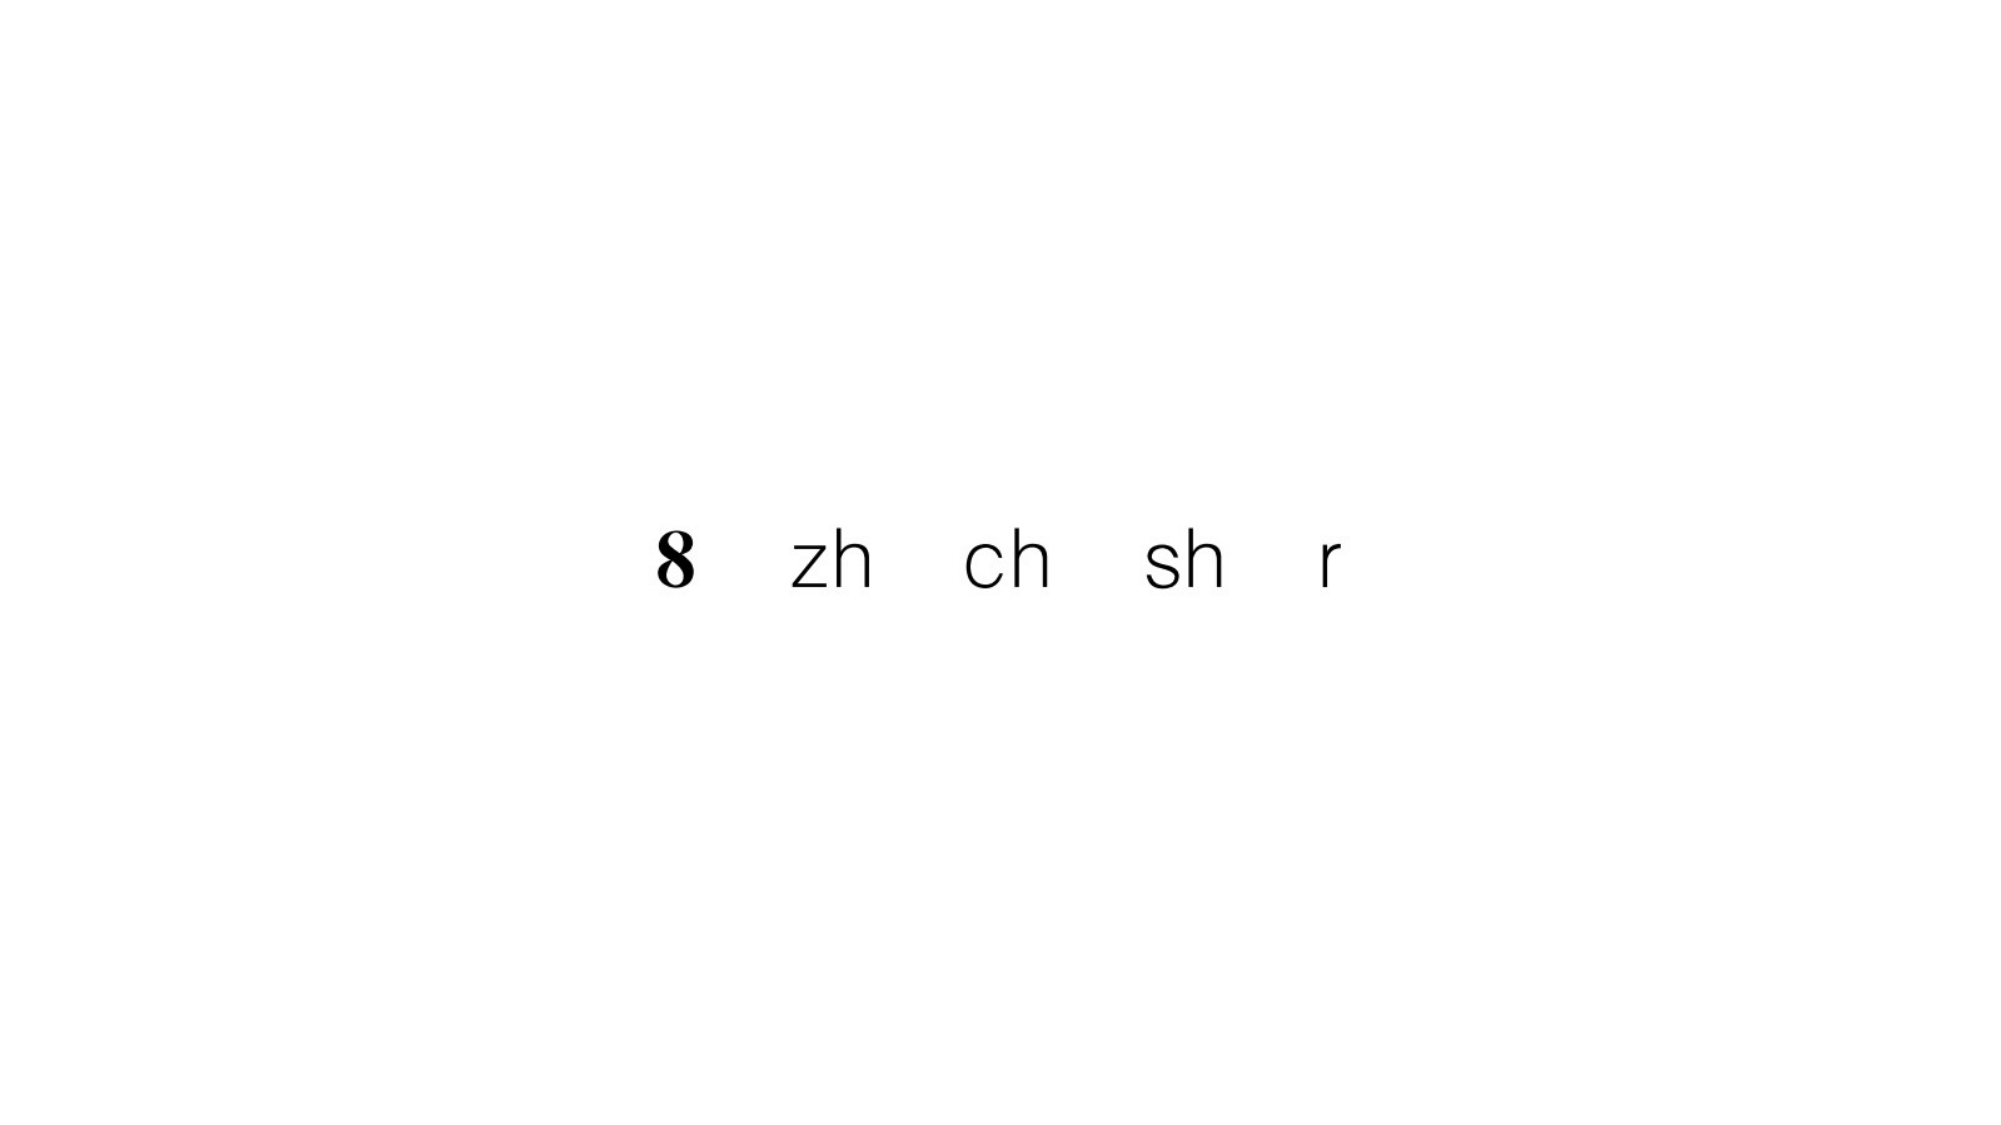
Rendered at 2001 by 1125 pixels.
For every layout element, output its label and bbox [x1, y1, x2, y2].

picture [638, 515, 1362, 610]
